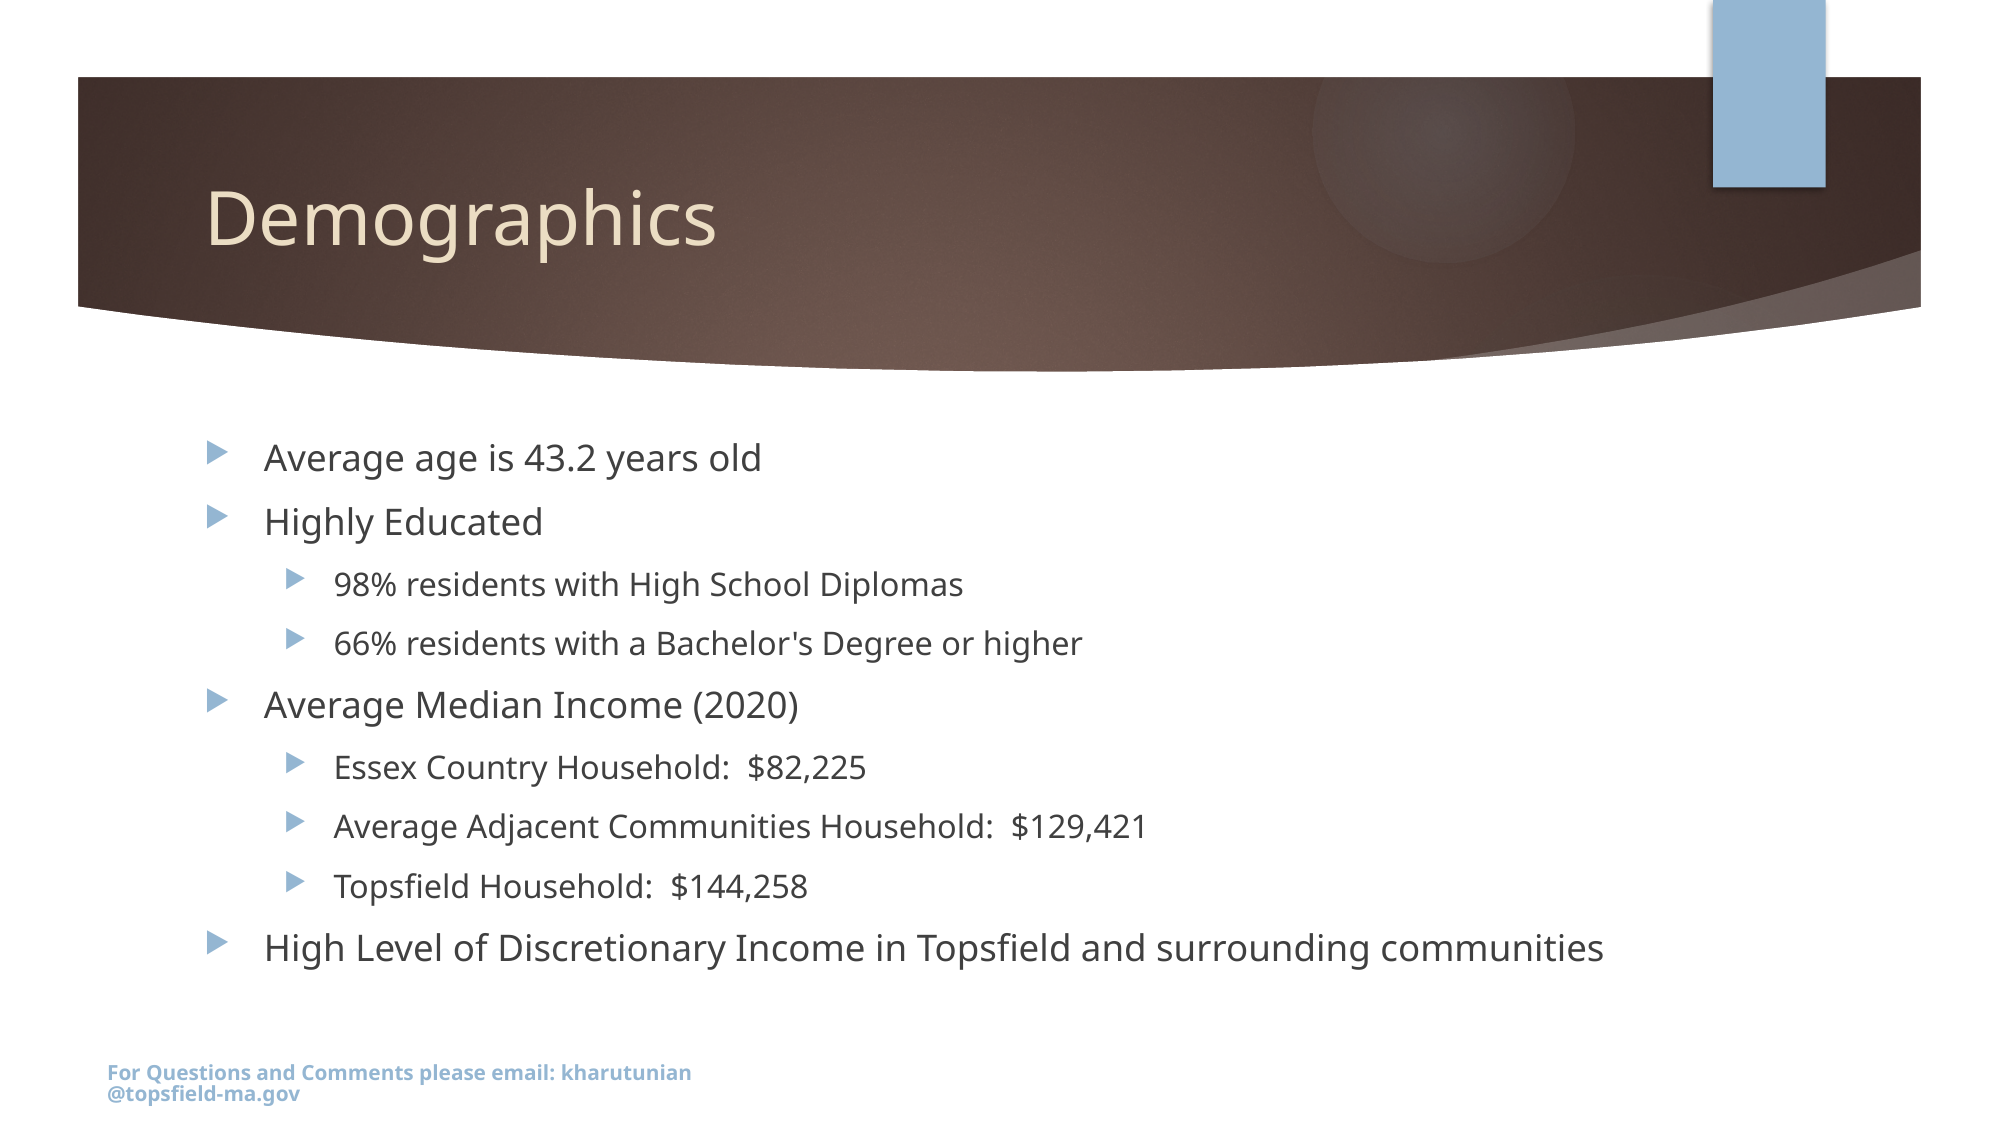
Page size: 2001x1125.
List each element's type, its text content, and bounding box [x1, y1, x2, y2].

title Demographics [189, 155, 1627, 275]
list Average age is 43.2 years old Highly Educated 98% residents with High School Diplomas 66% residents with a Bachelor's Degree or higher Average Median Income (2020) Essex Country Household: $82,225 Average Adjacent Communities Household: $129,421 Topsfield Household: $144,258 High Level of Discretionary Income in Topsfield and surrounding communities [189, 427, 1627, 988]
footer For Questions and Comments please email: kharutunian@topsfield-ma.gov [92, 1048, 726, 1099]
